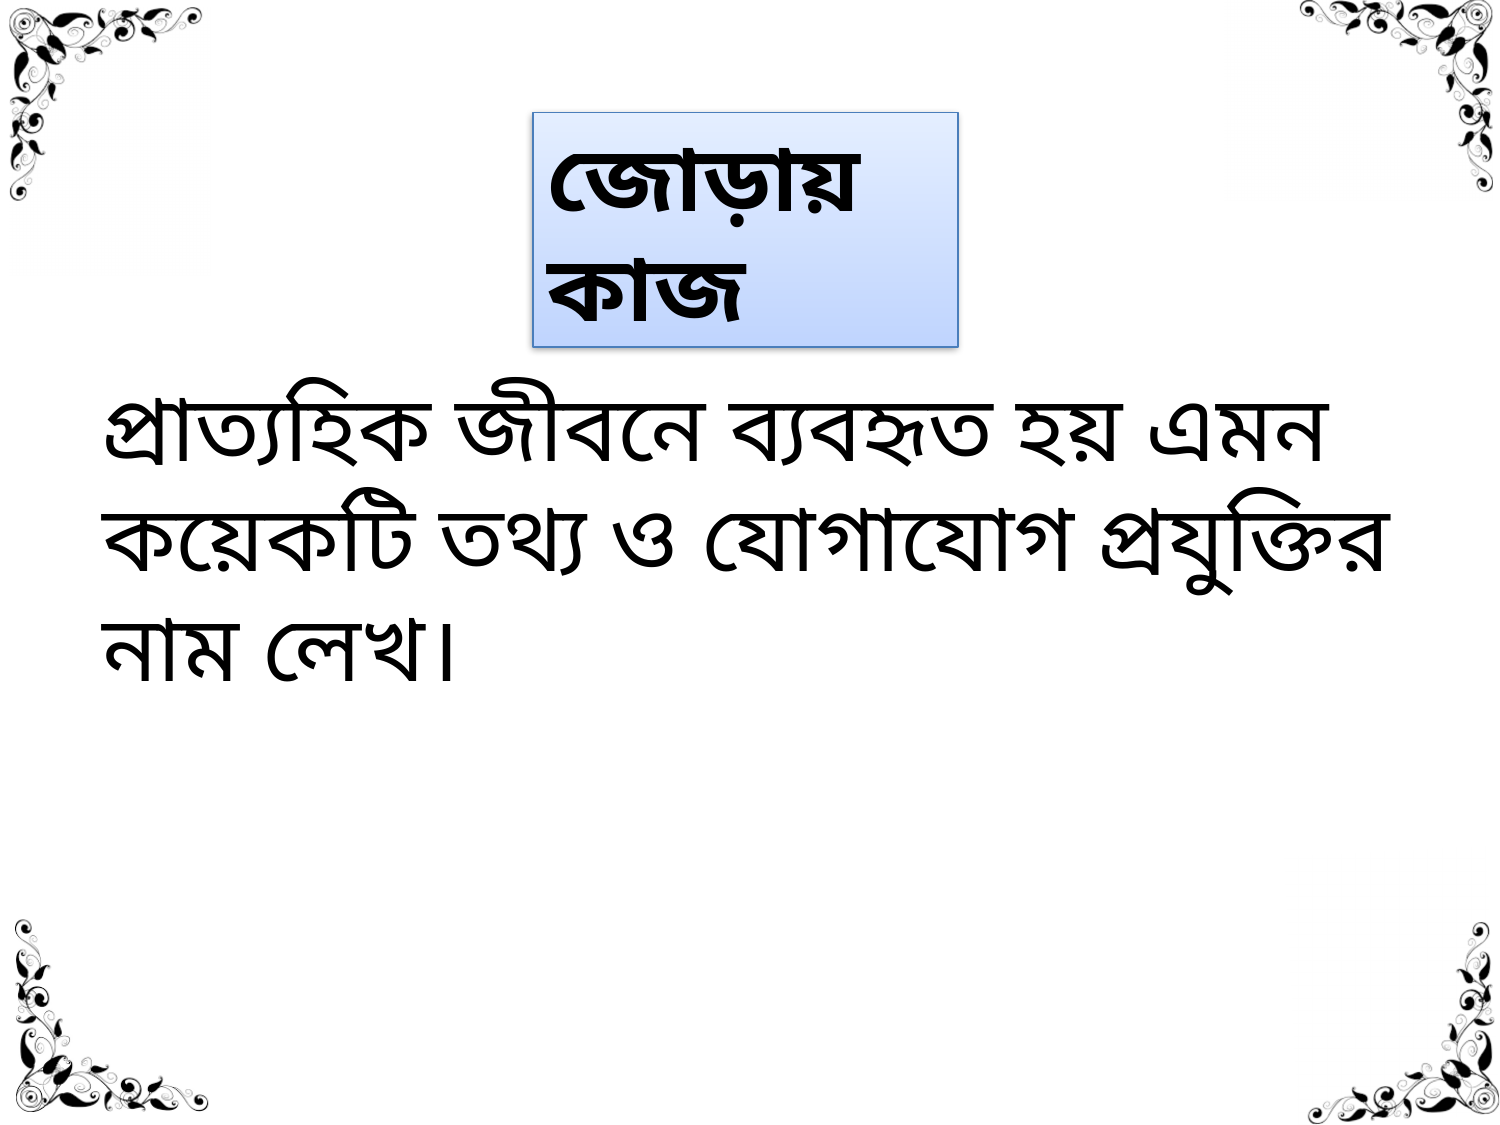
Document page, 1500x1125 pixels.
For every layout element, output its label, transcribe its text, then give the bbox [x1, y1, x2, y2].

picture [15, 910, 284, 1112]
picture [1225, 0, 1493, 201]
text_box জোড়ায় কাজ [532, 112, 959, 348]
text_box প্রাত্যহিক জীবনে ব্যবহৃত হয় এমন কয়েকটি তথ্য ও যোগাযোগ প্রযুক্তির নাম লেখ। [87, 362, 1425, 708]
picture [1285, 847, 1499, 1124]
picture [10, 8, 211, 276]
